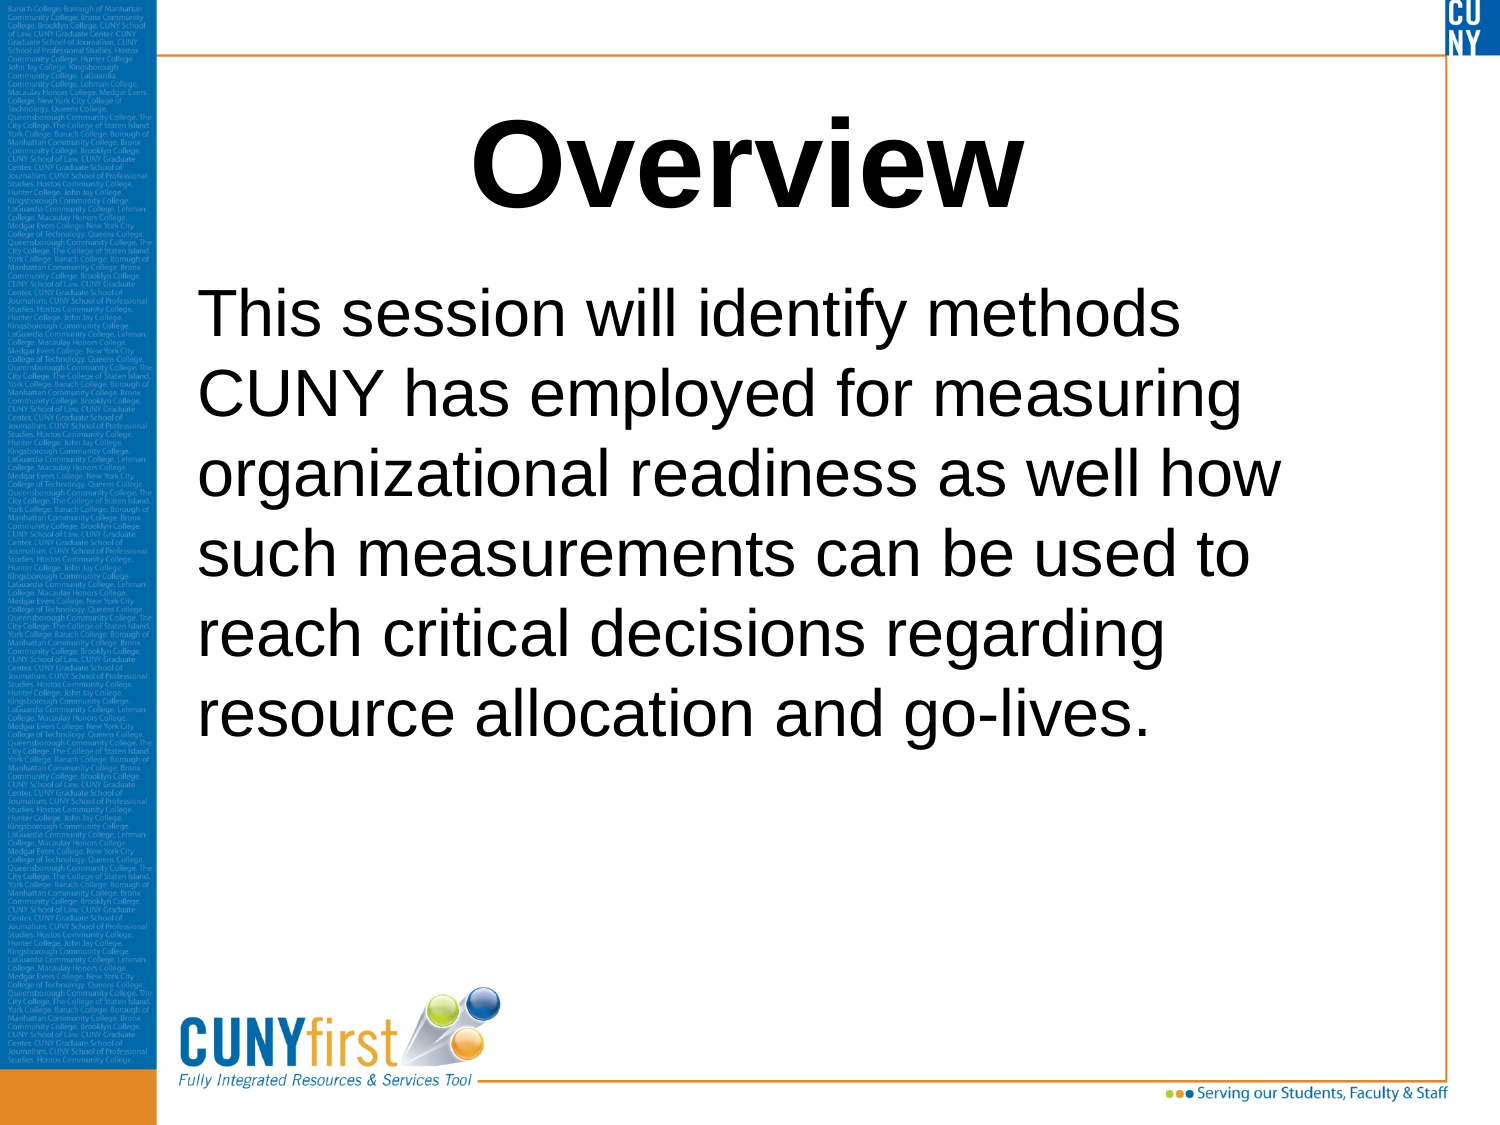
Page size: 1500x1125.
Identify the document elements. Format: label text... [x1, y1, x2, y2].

list This session will identify methods CUNY has employed for measuring organizational readiness as well how such measurements can be used to reach critical decisions regarding resource allocation and go-lives. [171, 262, 1375, 938]
title Overview [171, 75, 1324, 254]
picture [0, 0, 1500, 1125]
